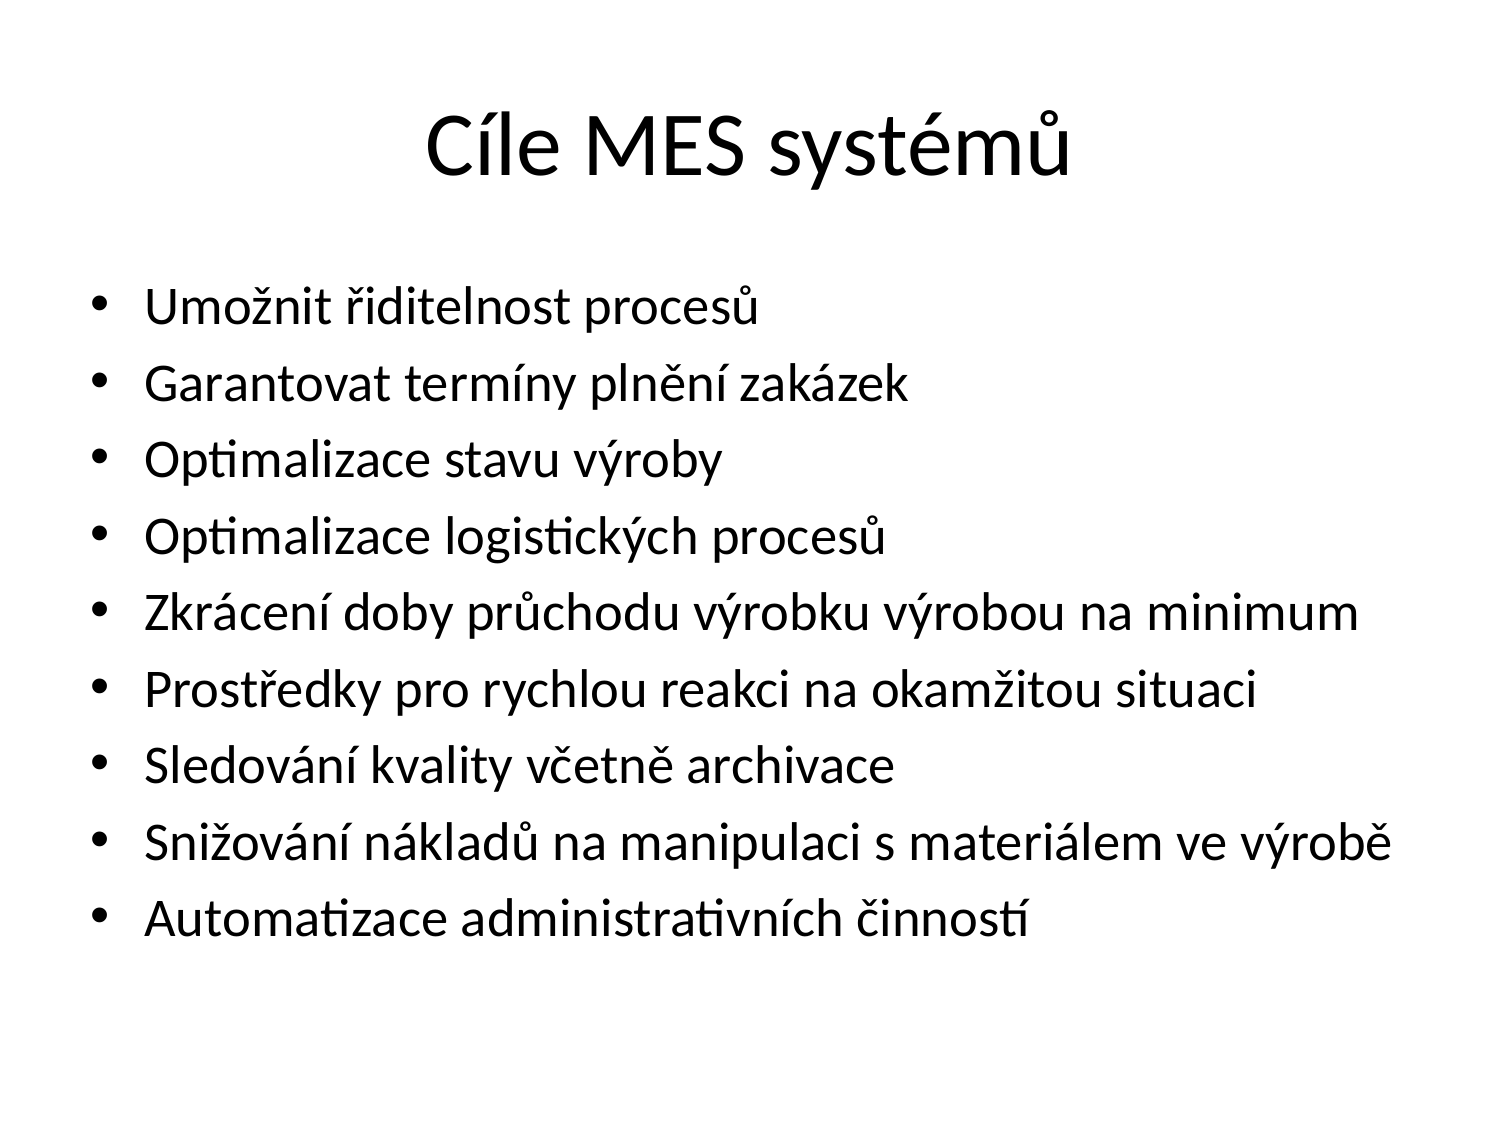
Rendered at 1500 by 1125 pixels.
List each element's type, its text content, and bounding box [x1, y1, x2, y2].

list Umožnit řiditelnost procesů Garantovat termíny plnění zakázek Optimalizace stavu výroby Optimalizace logistických procesů Zkrácení doby průchodu výrobku výrobou na minimum Prostředky pro rychlou reakci na okamžitou situaci Sledování kvality včetně archivace Snižování nákladů na manipulaci s materiálem ve výrobě Automatizace administrativních činností [75, 262, 1425, 1005]
title Cíle MES systémů [75, 45, 1425, 233]
